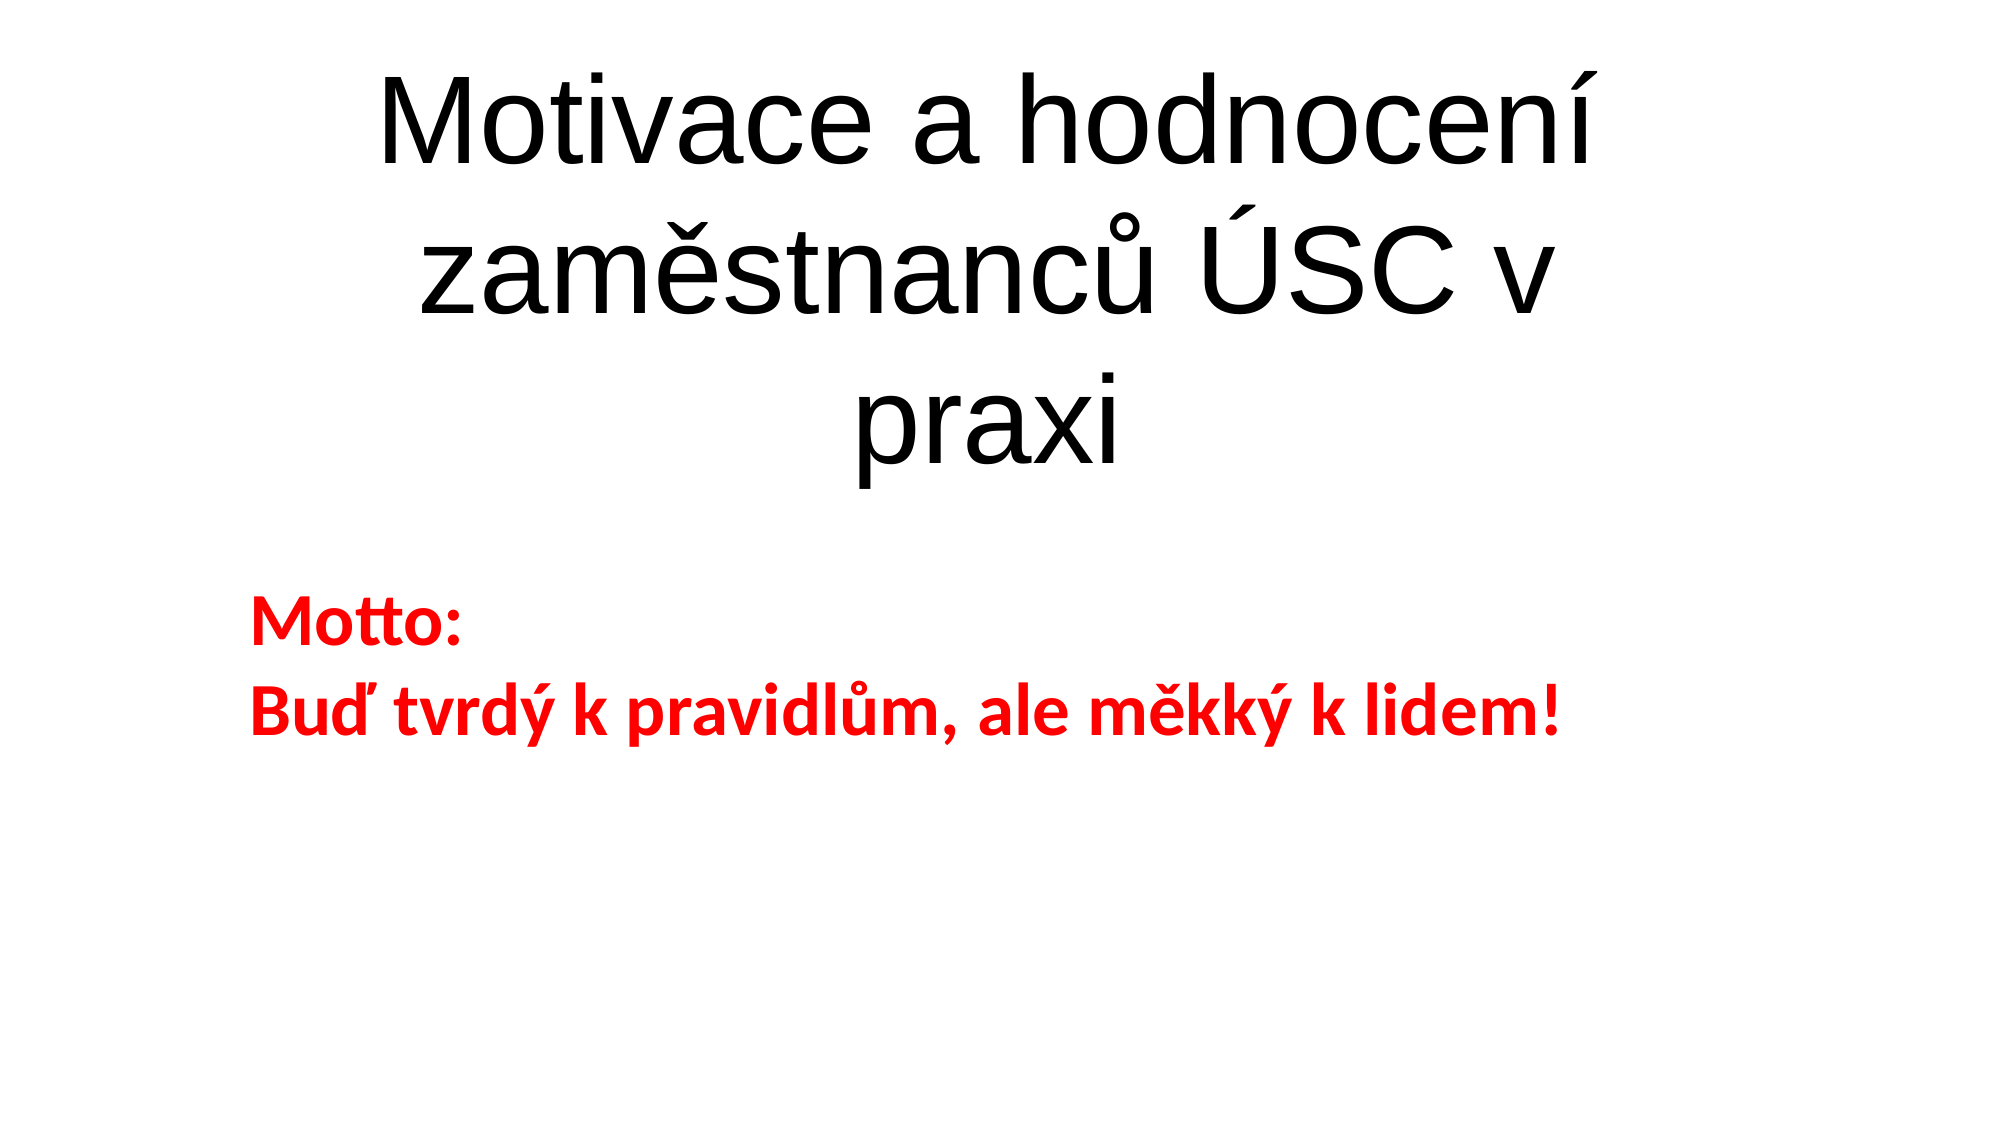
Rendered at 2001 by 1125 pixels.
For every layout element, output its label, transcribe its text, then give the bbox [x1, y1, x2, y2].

text_box Motivace a hodnocení zaměstnanců ÚSC v praxi [267, 30, 1707, 349]
text_box Motto: Buď tvrdý k pravidlům, ale měkký k lidem! [234, 562, 1674, 1125]
